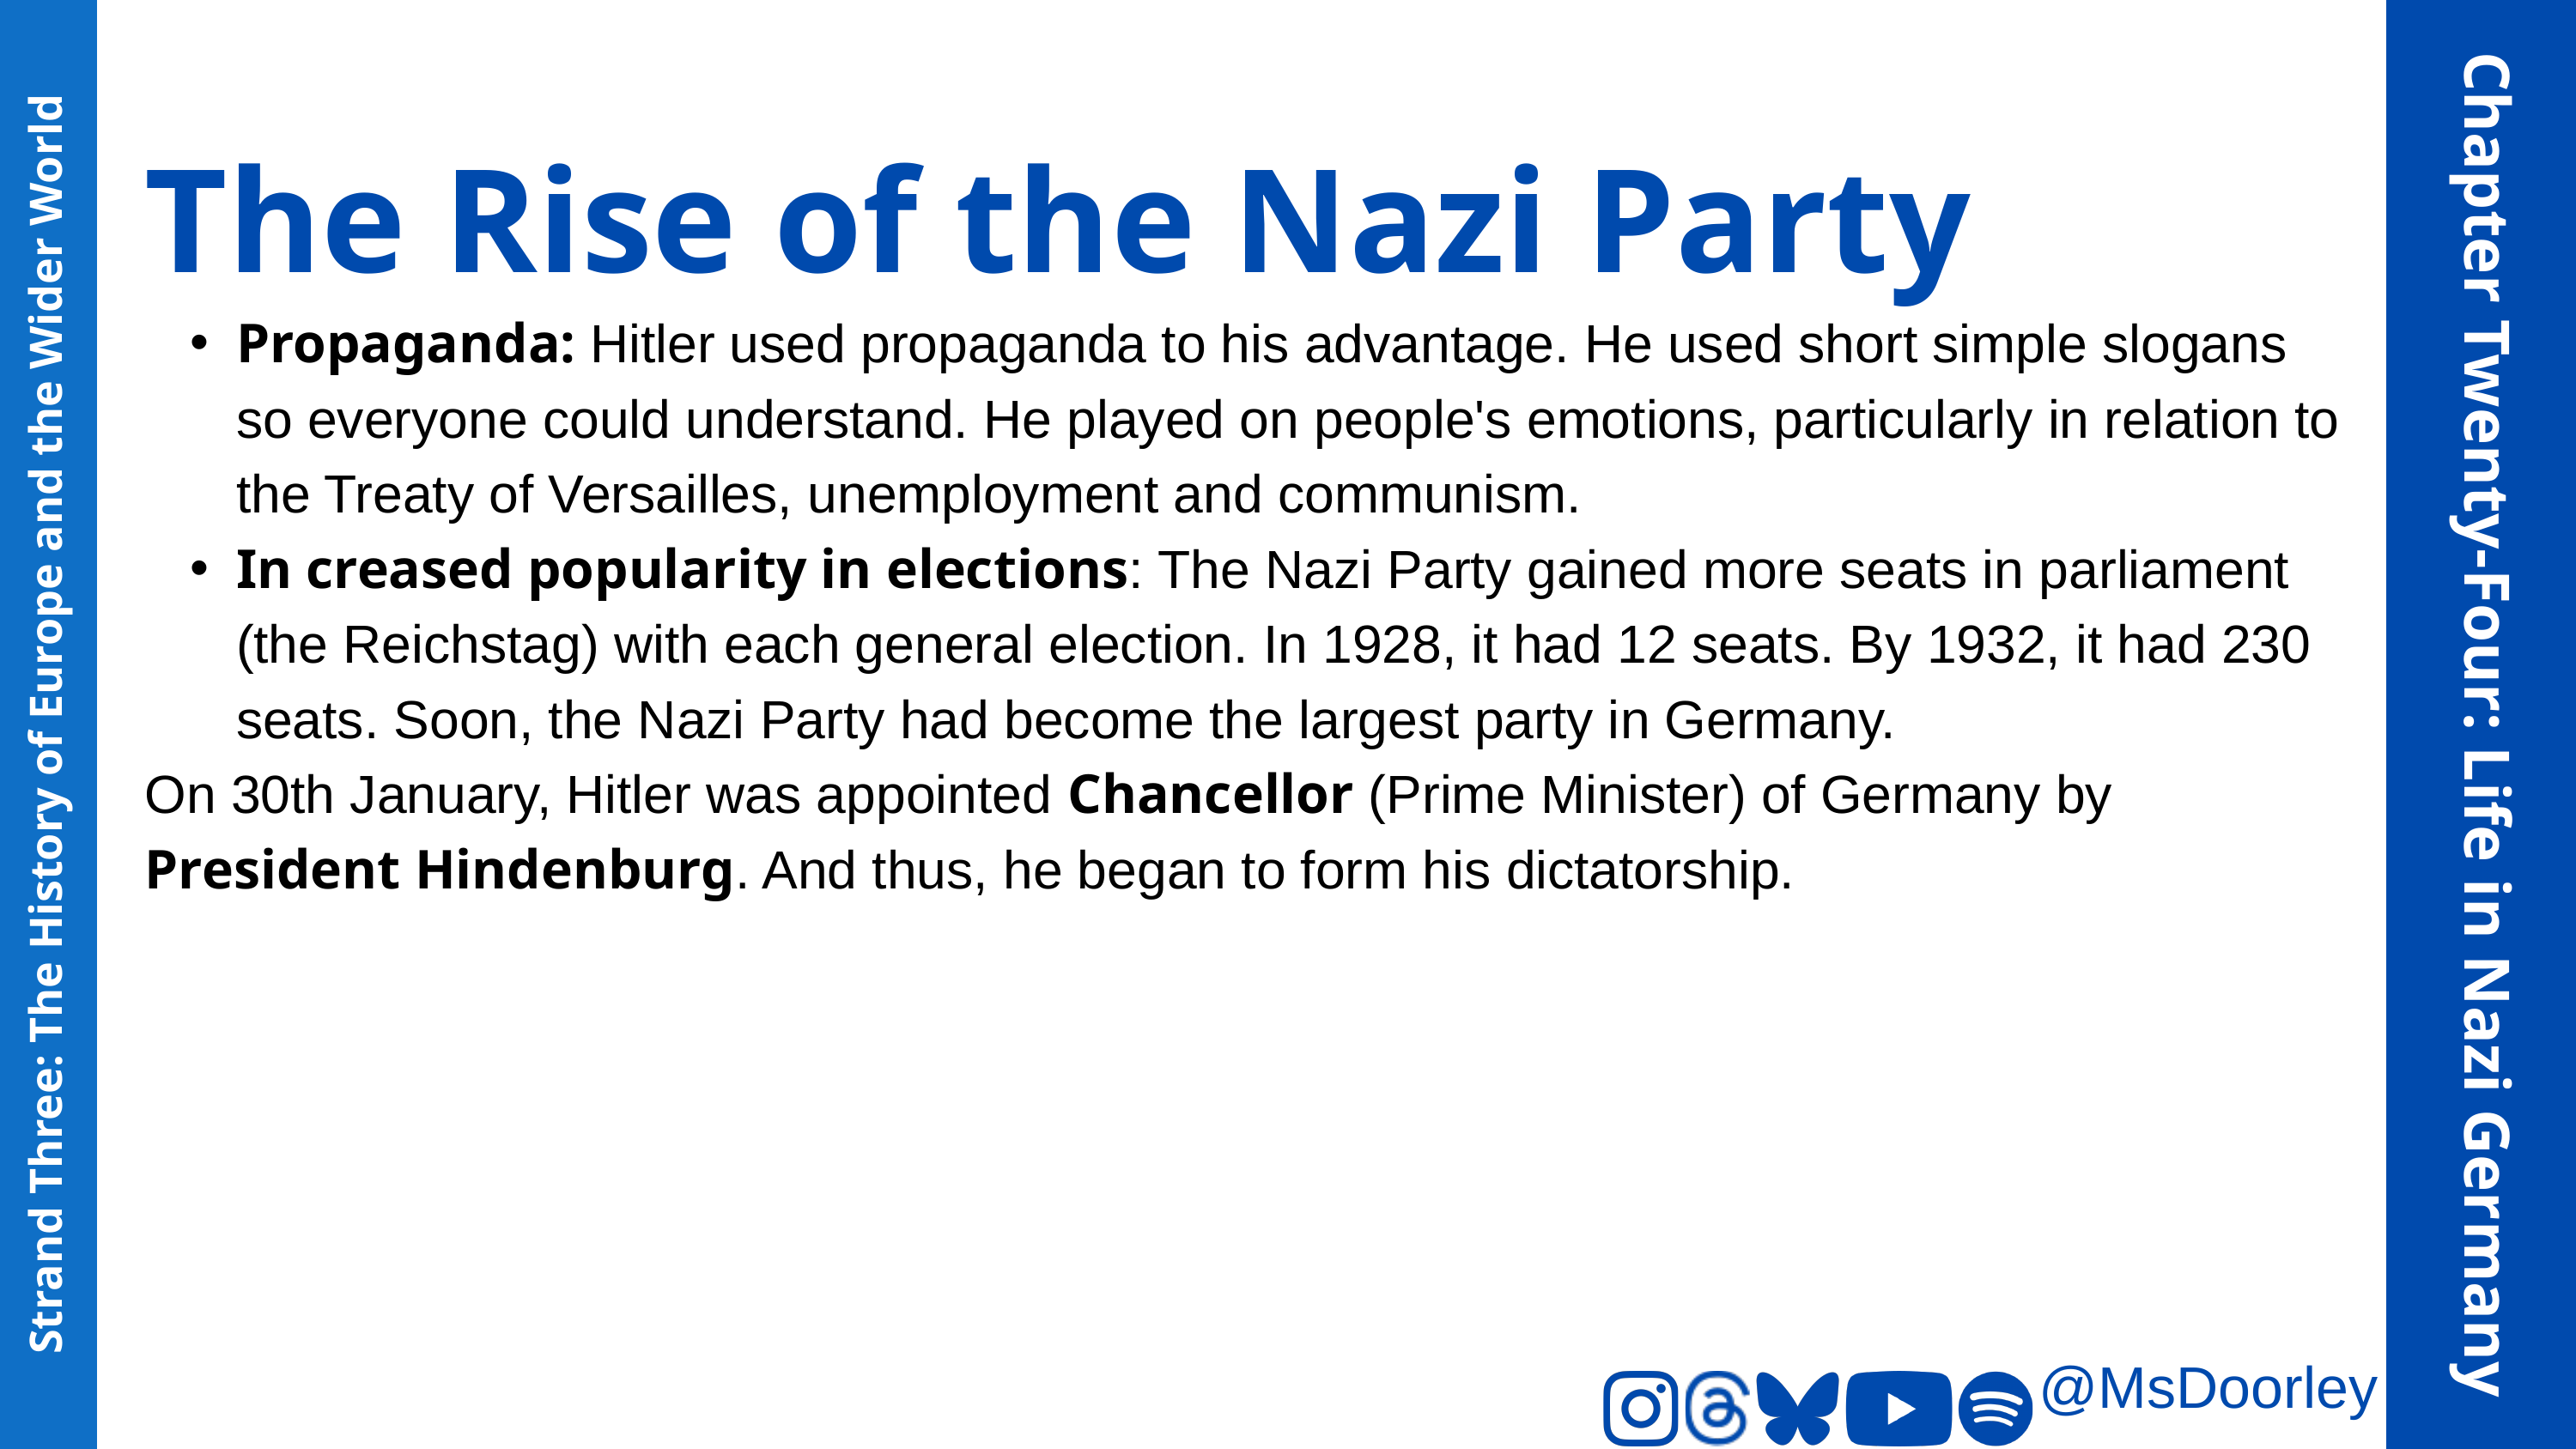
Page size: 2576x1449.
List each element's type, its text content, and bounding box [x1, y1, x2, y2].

text_box Propaganda: Hitler used propaganda to his advantage. He used short simple slogans so everyone could understand. He played on people's emotions, particularly in relation to the Treaty of Versailles, unemployment and communism. In creased popularity in elections: The Nazi Party gained more seats in parliament (the Reichstag) with each general election. In 1928, it had 12 seats. By 1932, it had 230 seats. Soon, the Nazi Party had become the largest party in Germany. On 30th January, Hitler was appointed Chancellor (Prime Minister) of Germany by President Hindenburg. And thus, he began to form his dictatorship. [144, 298, 2344, 975]
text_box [0, 0, 97, 1449]
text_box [1603, 1371, 2386, 1446]
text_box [2385, 0, 2576, 1449]
text_box The Rise of the Nazi Party [144, 100, 2344, 298]
